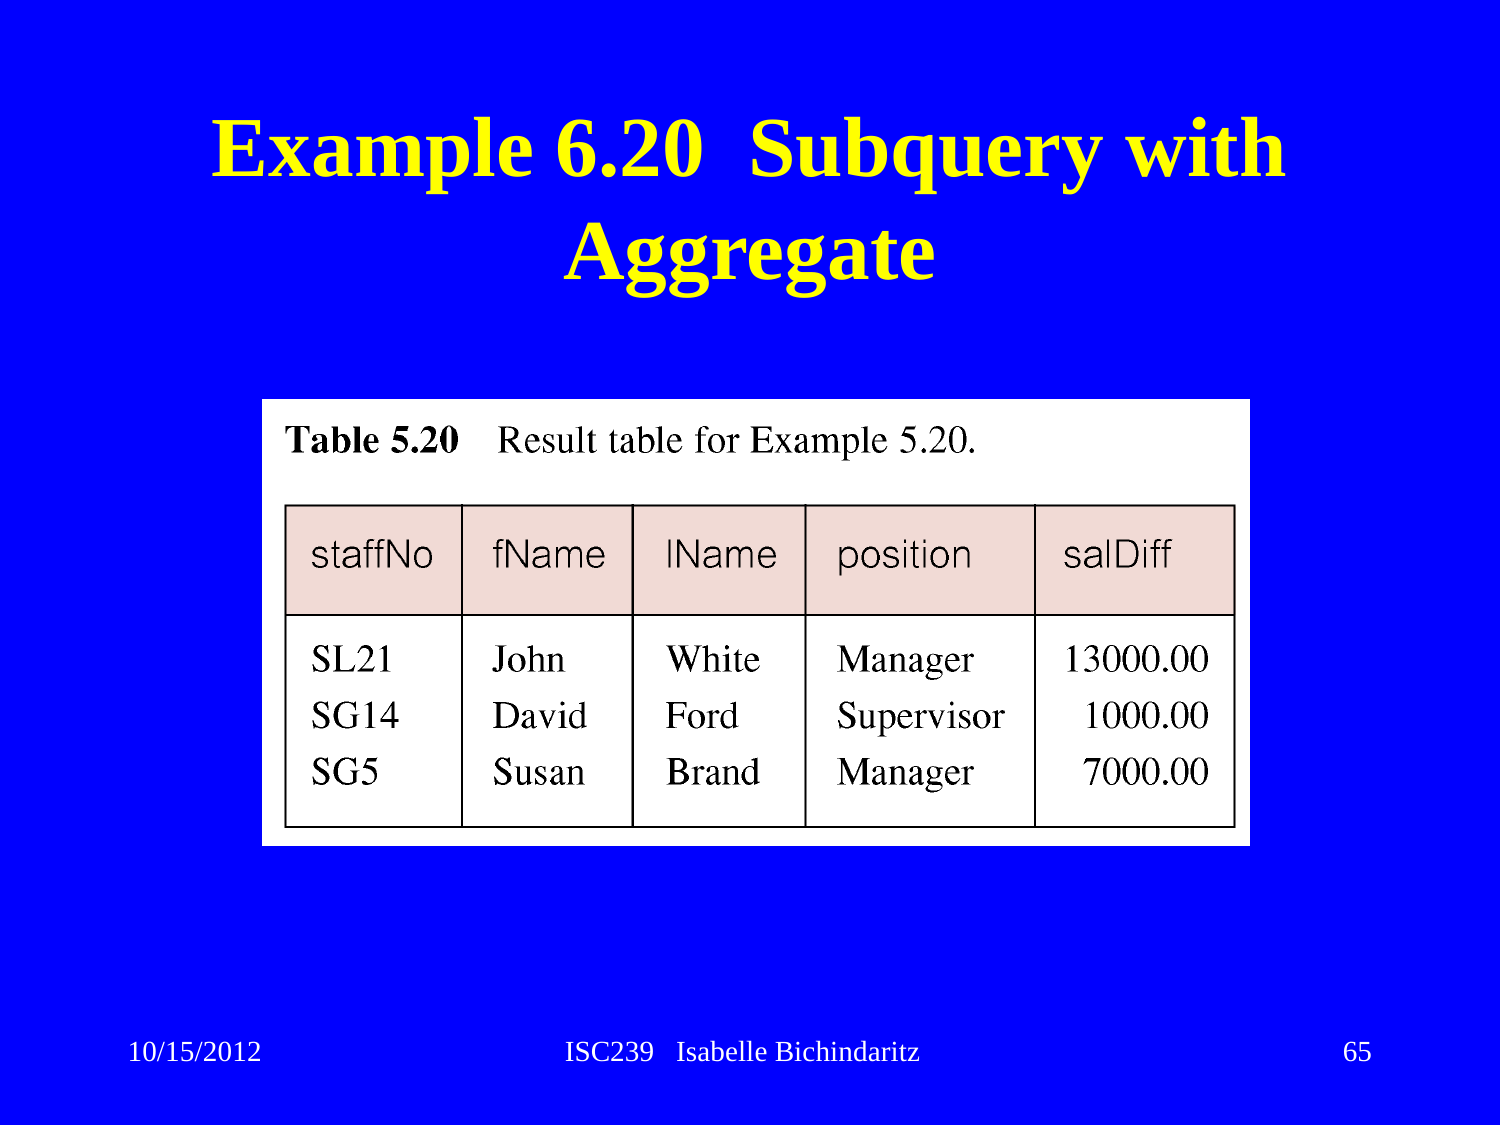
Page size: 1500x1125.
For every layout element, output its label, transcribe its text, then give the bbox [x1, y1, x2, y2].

slide_number 65 [1074, 1024, 1388, 1101]
title Example 6.20 Subquery with Aggregate [112, 99, 1388, 288]
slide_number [112, 1024, 426, 1101]
picture [262, 399, 1251, 846]
footer ISC239 Isabelle Bichindaritz [512, 1024, 988, 1101]
